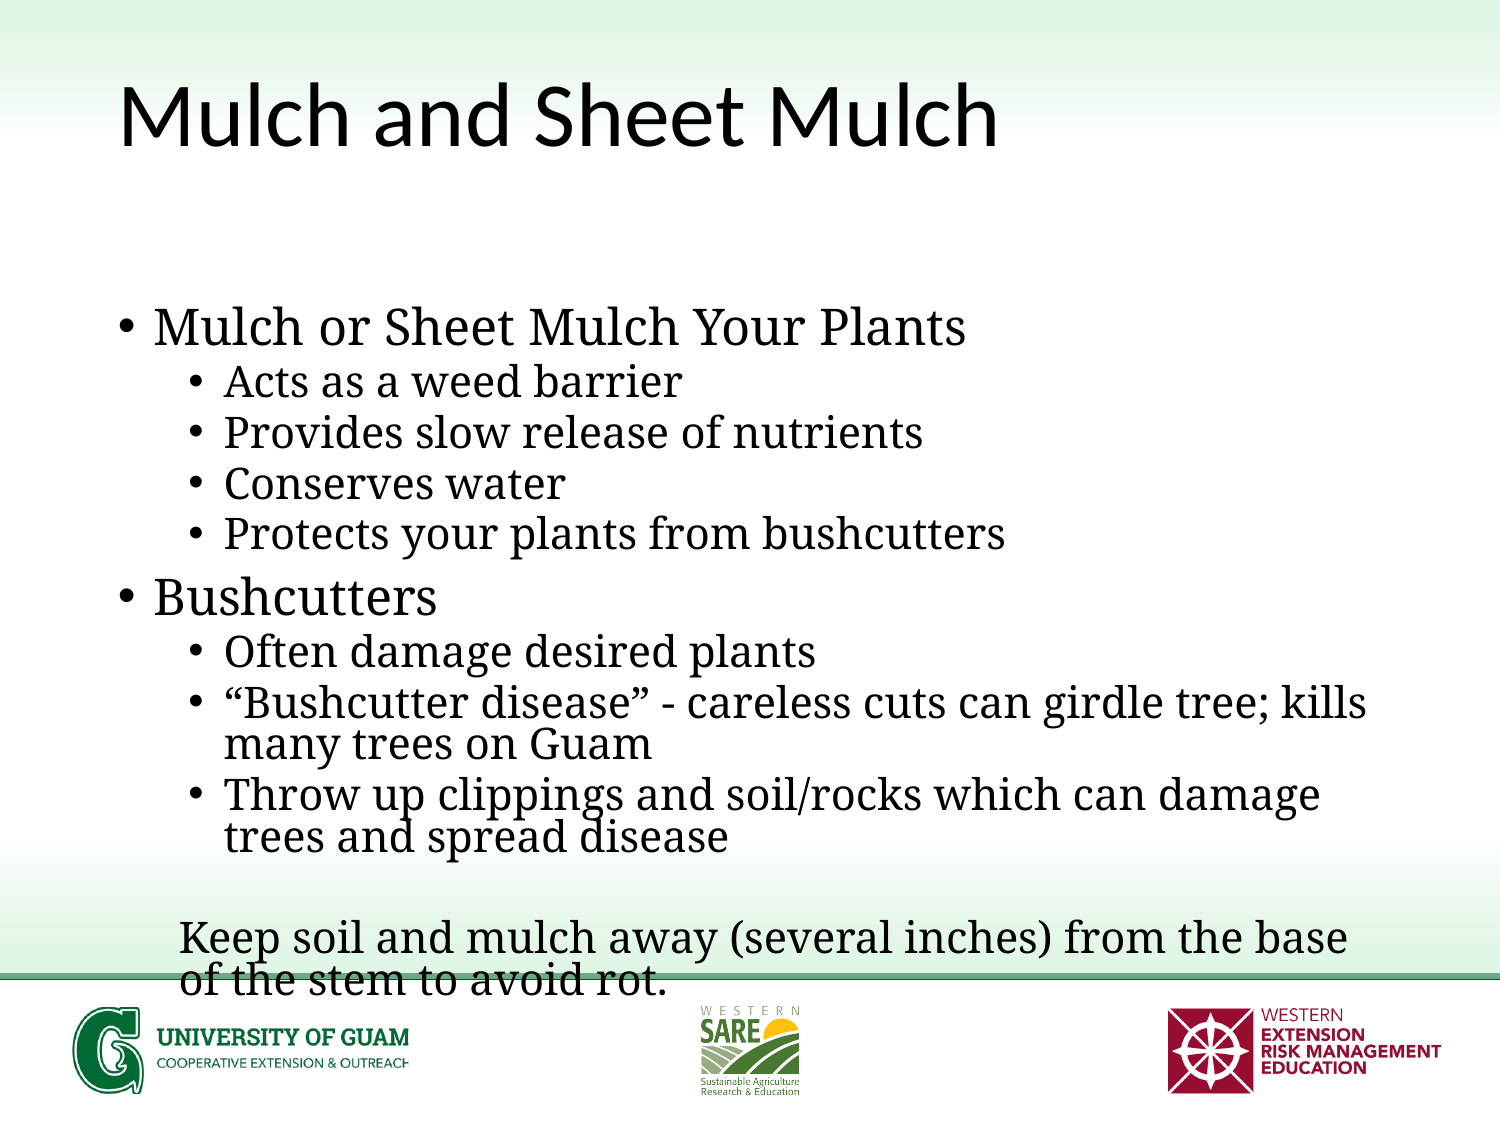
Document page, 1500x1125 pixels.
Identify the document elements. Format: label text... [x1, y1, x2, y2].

title Mulch and Sheet Mulch [103, 59, 1397, 278]
picture [689, 1014, 811, 1107]
picture [1168, 1008, 1441, 1094]
list Mulch or Sheet Mulch Your Plants Acts as a weed barrier Provides slow release of nutrients Conserves water Protects your plants from bushcutters Bushcutters Often damage desired plants “Bushcutter disease” - careless cuts can girdle tree; kills many trees on Guam Throw up clippings and soil/rocks which can damage trees and spread disease Keep soil and mulch away (several inches) from the base of the stem to avoid rot. [103, 299, 1397, 1014]
